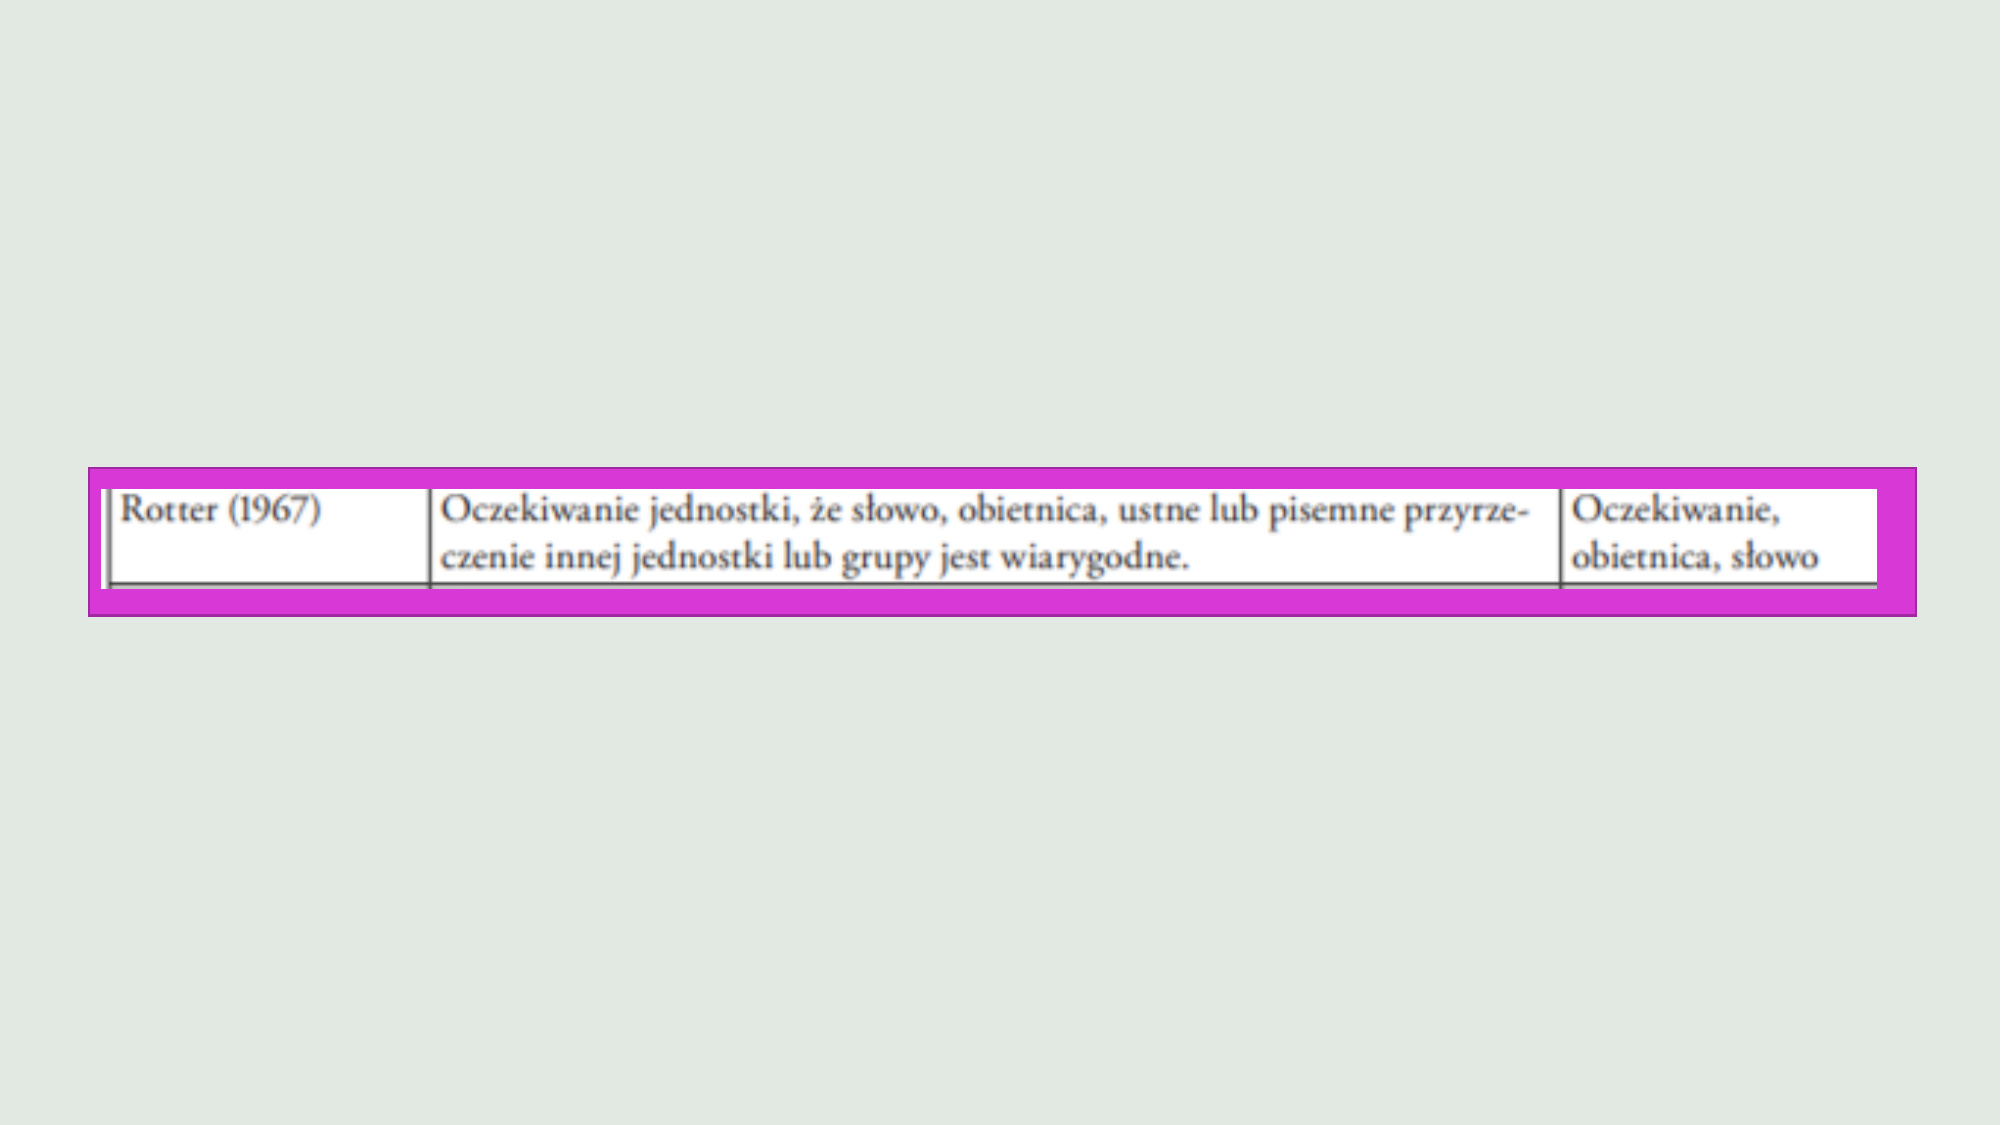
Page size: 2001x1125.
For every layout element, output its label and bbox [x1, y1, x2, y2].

text_box [88, 467, 1917, 617]
picture [101, 489, 1877, 590]
